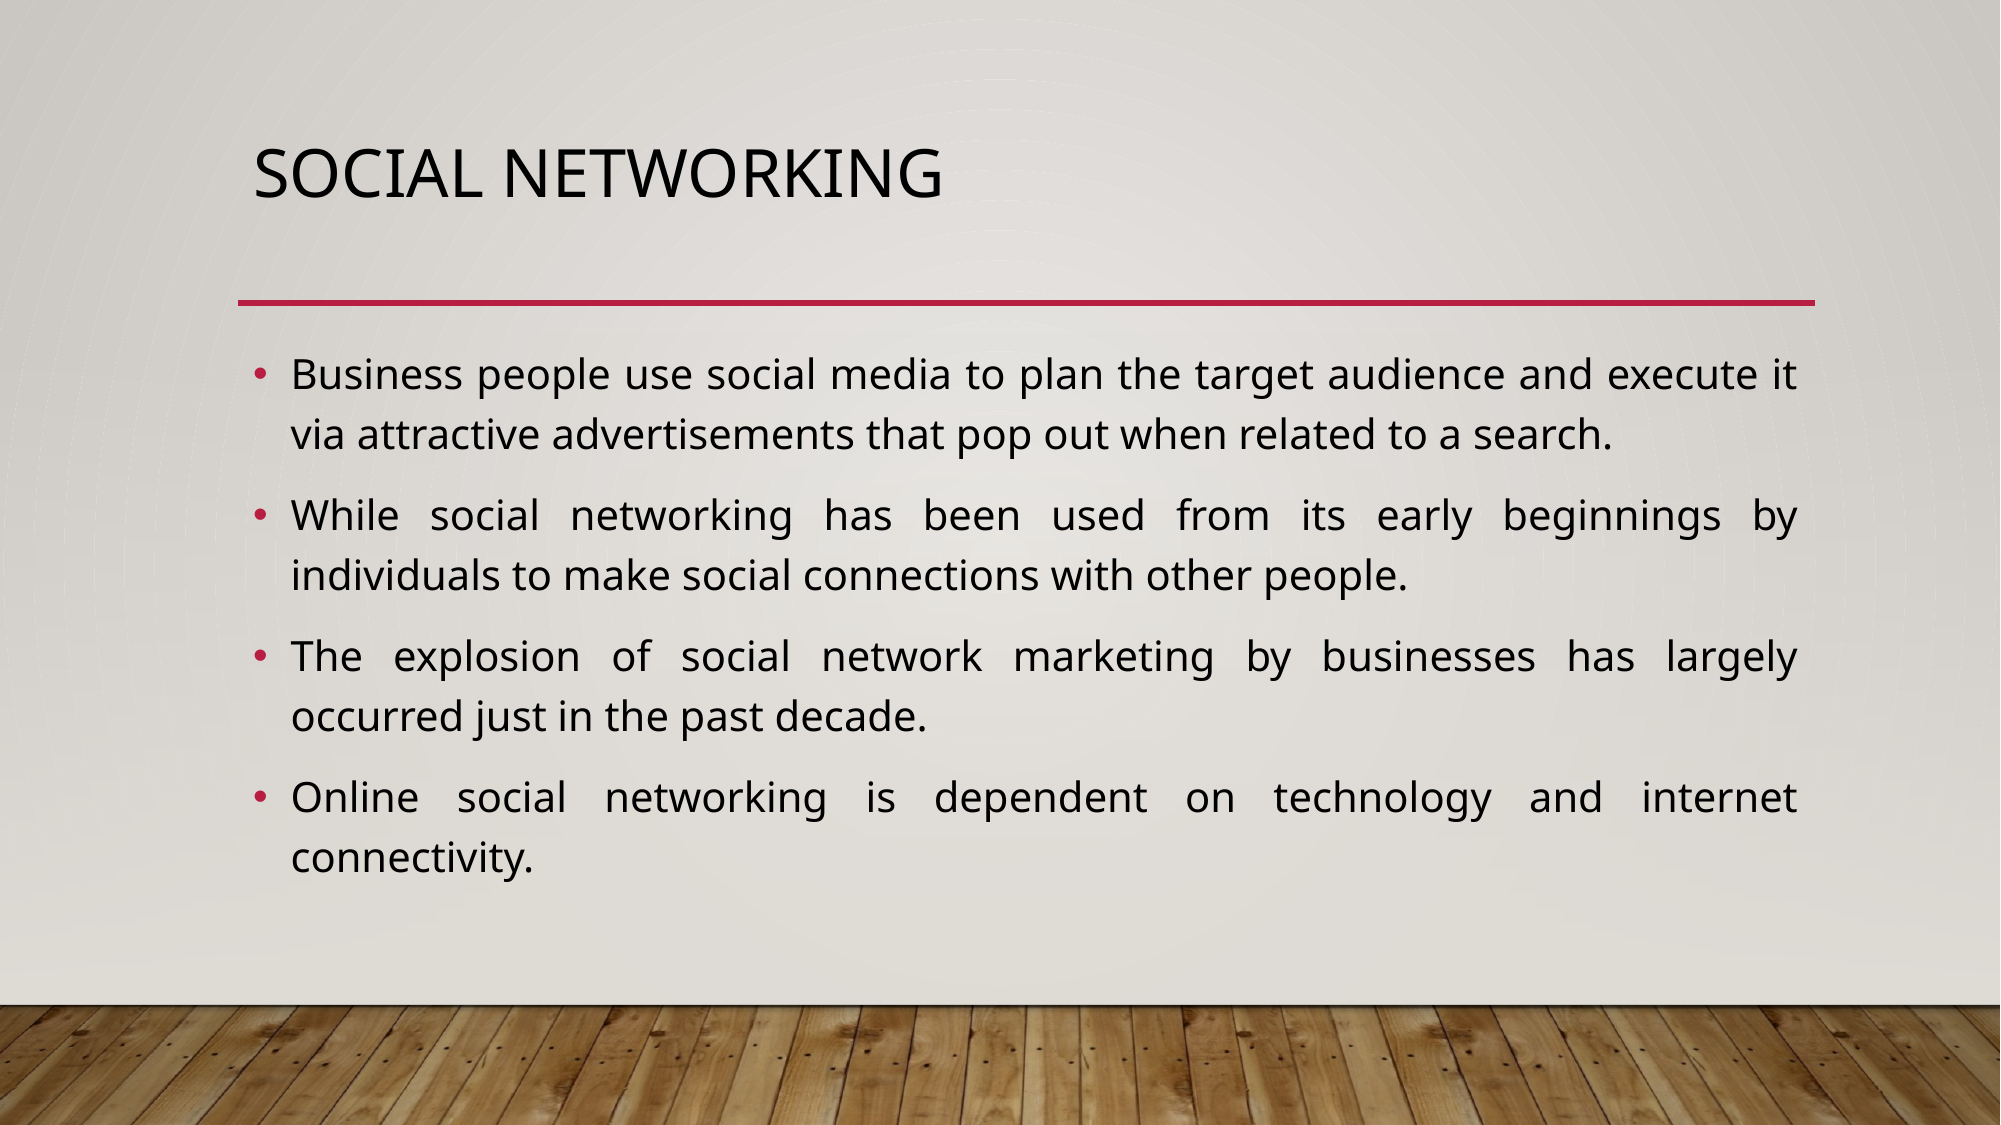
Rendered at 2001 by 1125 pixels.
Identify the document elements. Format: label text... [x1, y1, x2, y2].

title Social Networking [238, 131, 1814, 305]
list Business people use social media to plan the target audience and execute it via attractive advertisements that pop out when related to a search. While social networking has been used from its early beginnings by individuals to make social connections with other people. The explosion of social network marketing by businesses has largely occurred just in the past decade. Online social networking is dependent on technology and internet connectivity. [238, 330, 1814, 897]
picture [0, 1005, 2000, 1125]
